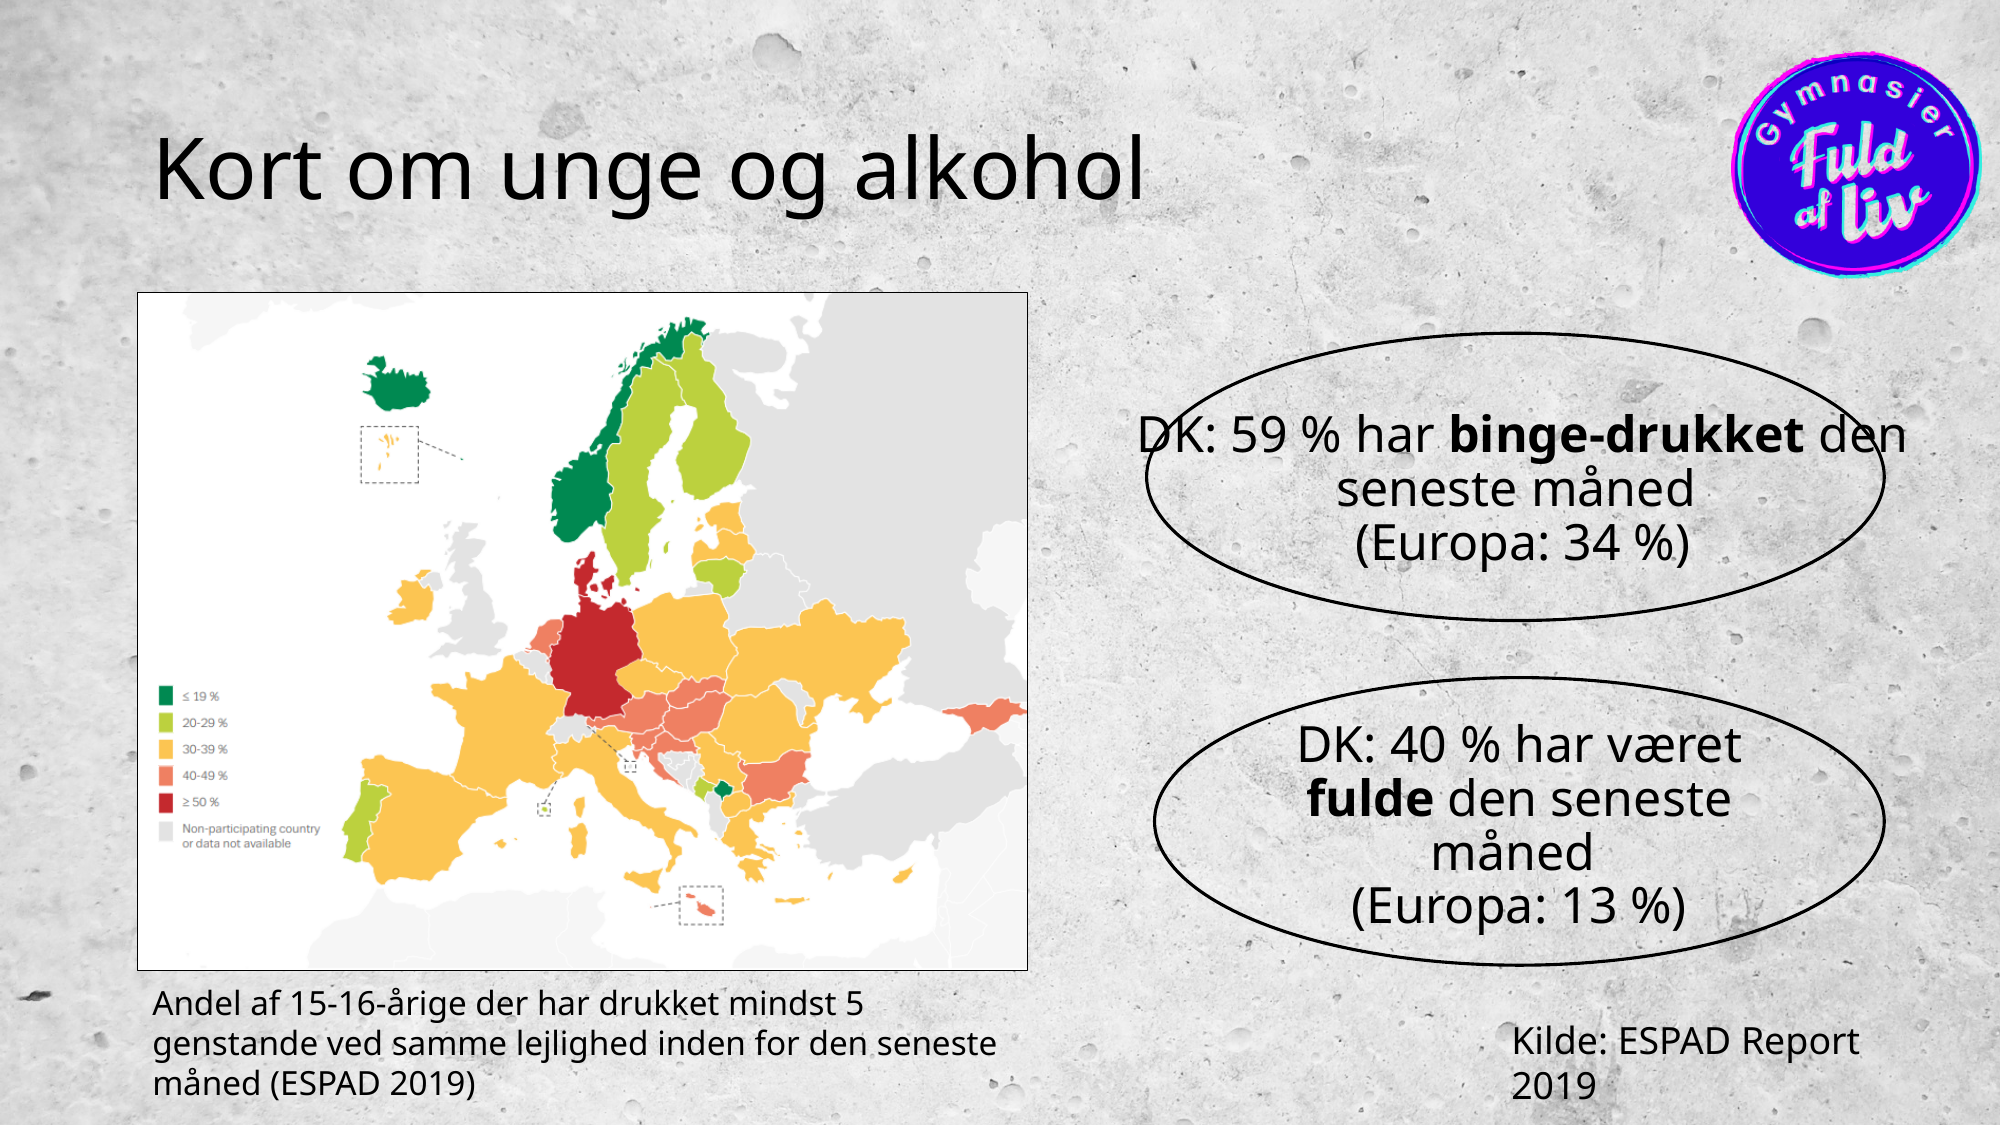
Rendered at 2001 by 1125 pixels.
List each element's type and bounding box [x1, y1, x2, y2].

picture [0, 0, 2000, 1125]
text_box [1154, 677, 1885, 966]
text_box [1119, 333, 1926, 621]
